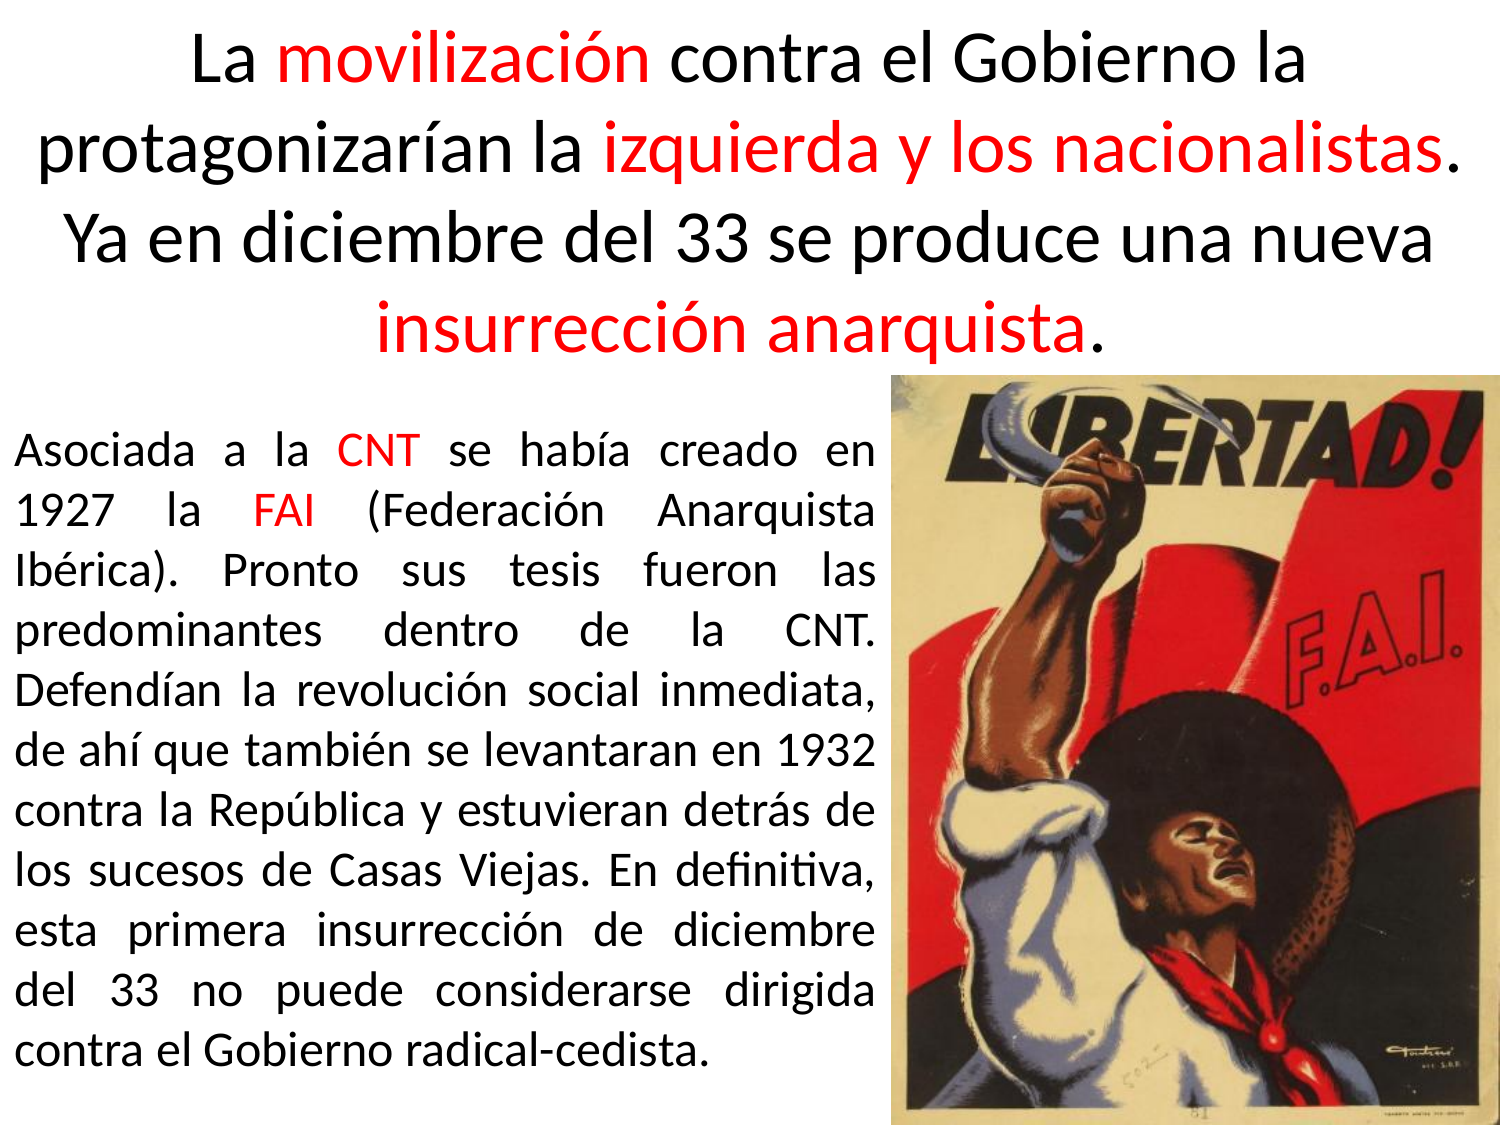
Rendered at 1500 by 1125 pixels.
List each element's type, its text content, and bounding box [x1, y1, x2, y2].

text_box Asociada a la CNT se había creado en 1927 la FAI (Federación Anarquista Ibérica). Pronto sus tesis fueron las predominantes dentro de la CNT. Defendían la revolución social inmediata, de ahí que también se levantaran en 1932 contra la República y estuvieran detrás de los sucesos de Casas Viejas. En definitiva, esta primera insurrección de diciembre del 33 no puede considerarse dirigida contra el Gobierno radical-cedista. [0, 408, 886, 1084]
text_box La movilización contra el Gobierno la protagonizarían la izquierda y los nacionalistas. Ya en diciembre del 33 se produce una nueva insurrección anarquista. [0, 0, 1500, 375]
picture [891, 375, 1500, 1125]
